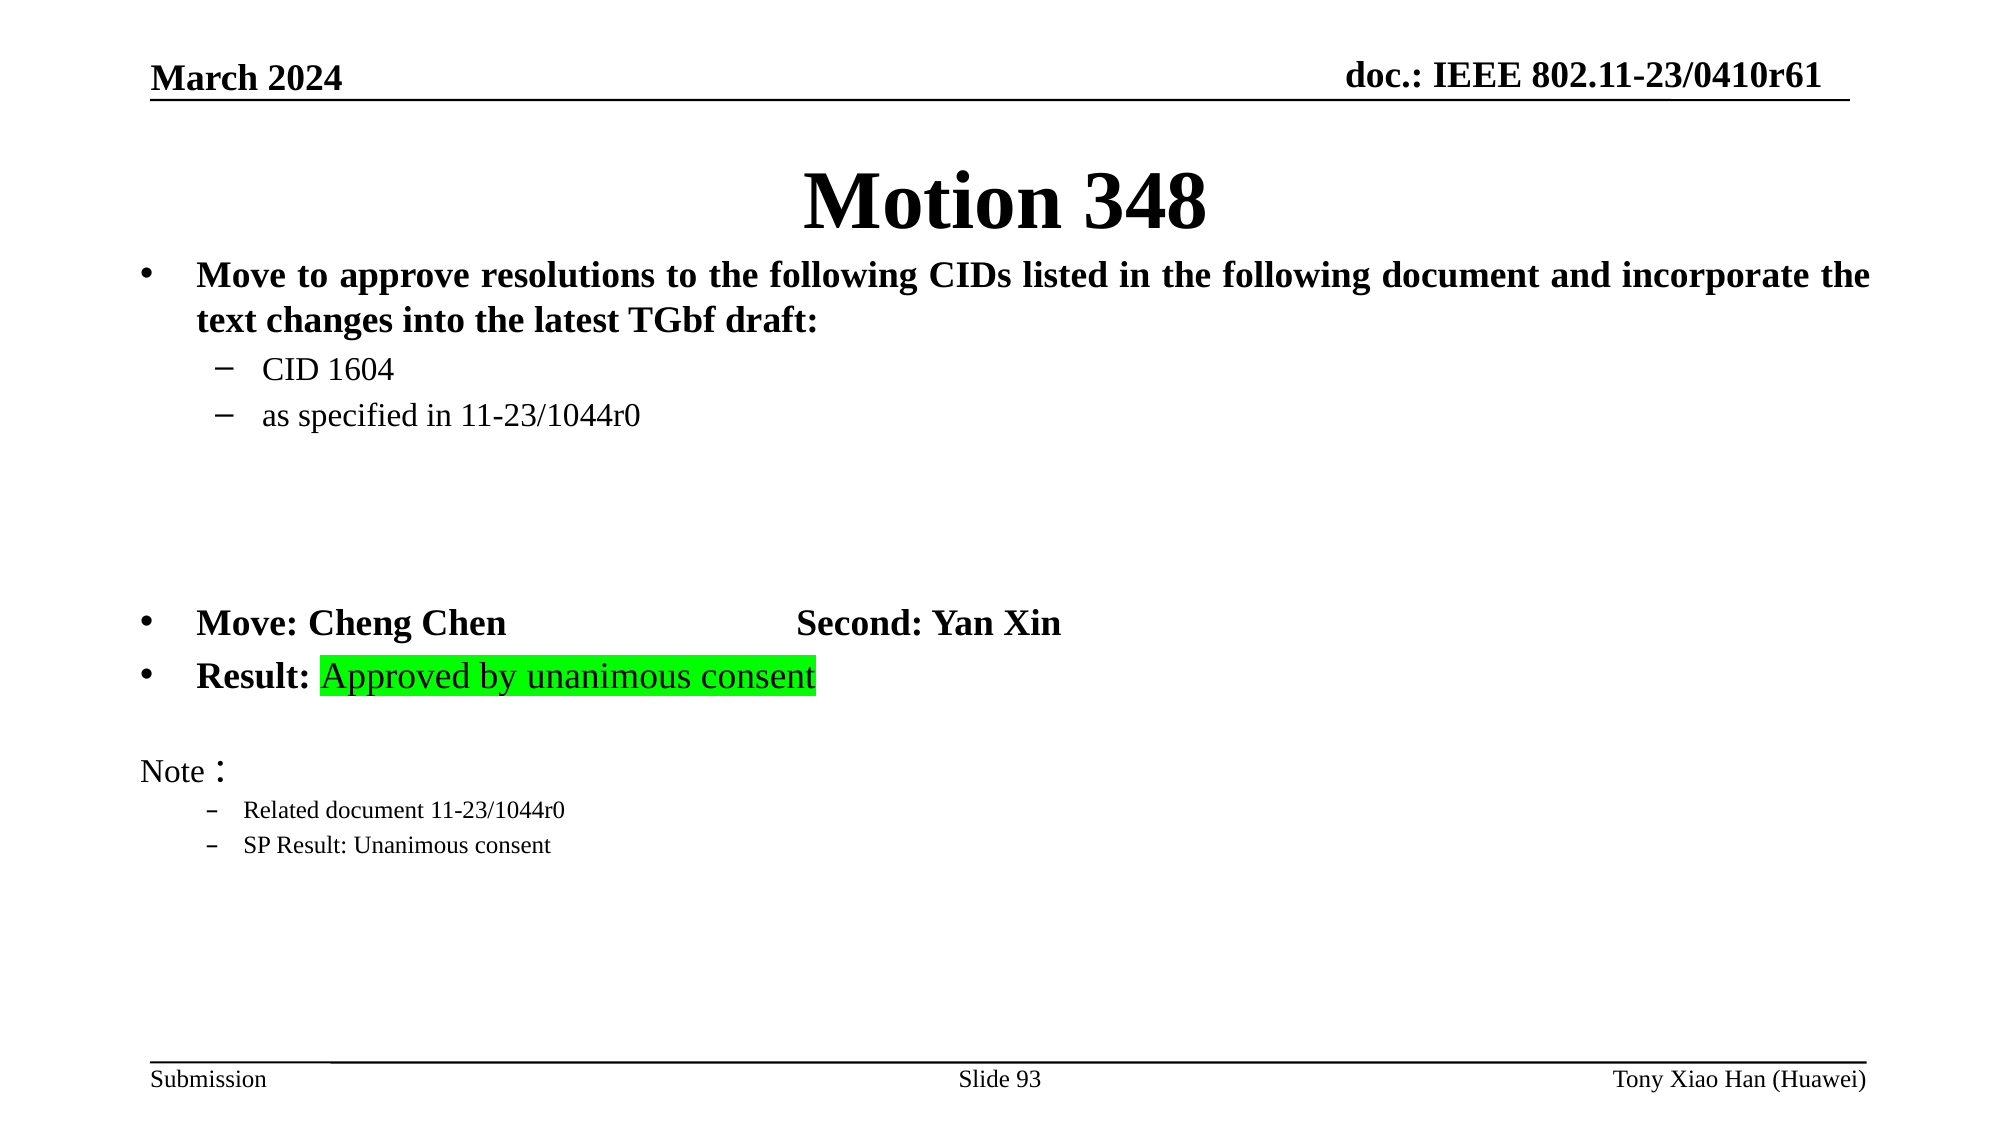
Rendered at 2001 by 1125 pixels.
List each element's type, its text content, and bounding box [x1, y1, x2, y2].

text_box Motion 348 [368, 137, 1644, 212]
text_box Move to approve resolutions to the following CIDs listed in the following document and incorporate the text changes into the latest TGbf draft: CID 1604 as specified in 11-23/1044r0 Move: Cheng Chen Second: Yan Xin Result: Approved by unanimous consent Note： Related document 11-23/1044r0 SP Result: Unanimous consent [125, 212, 1888, 900]
